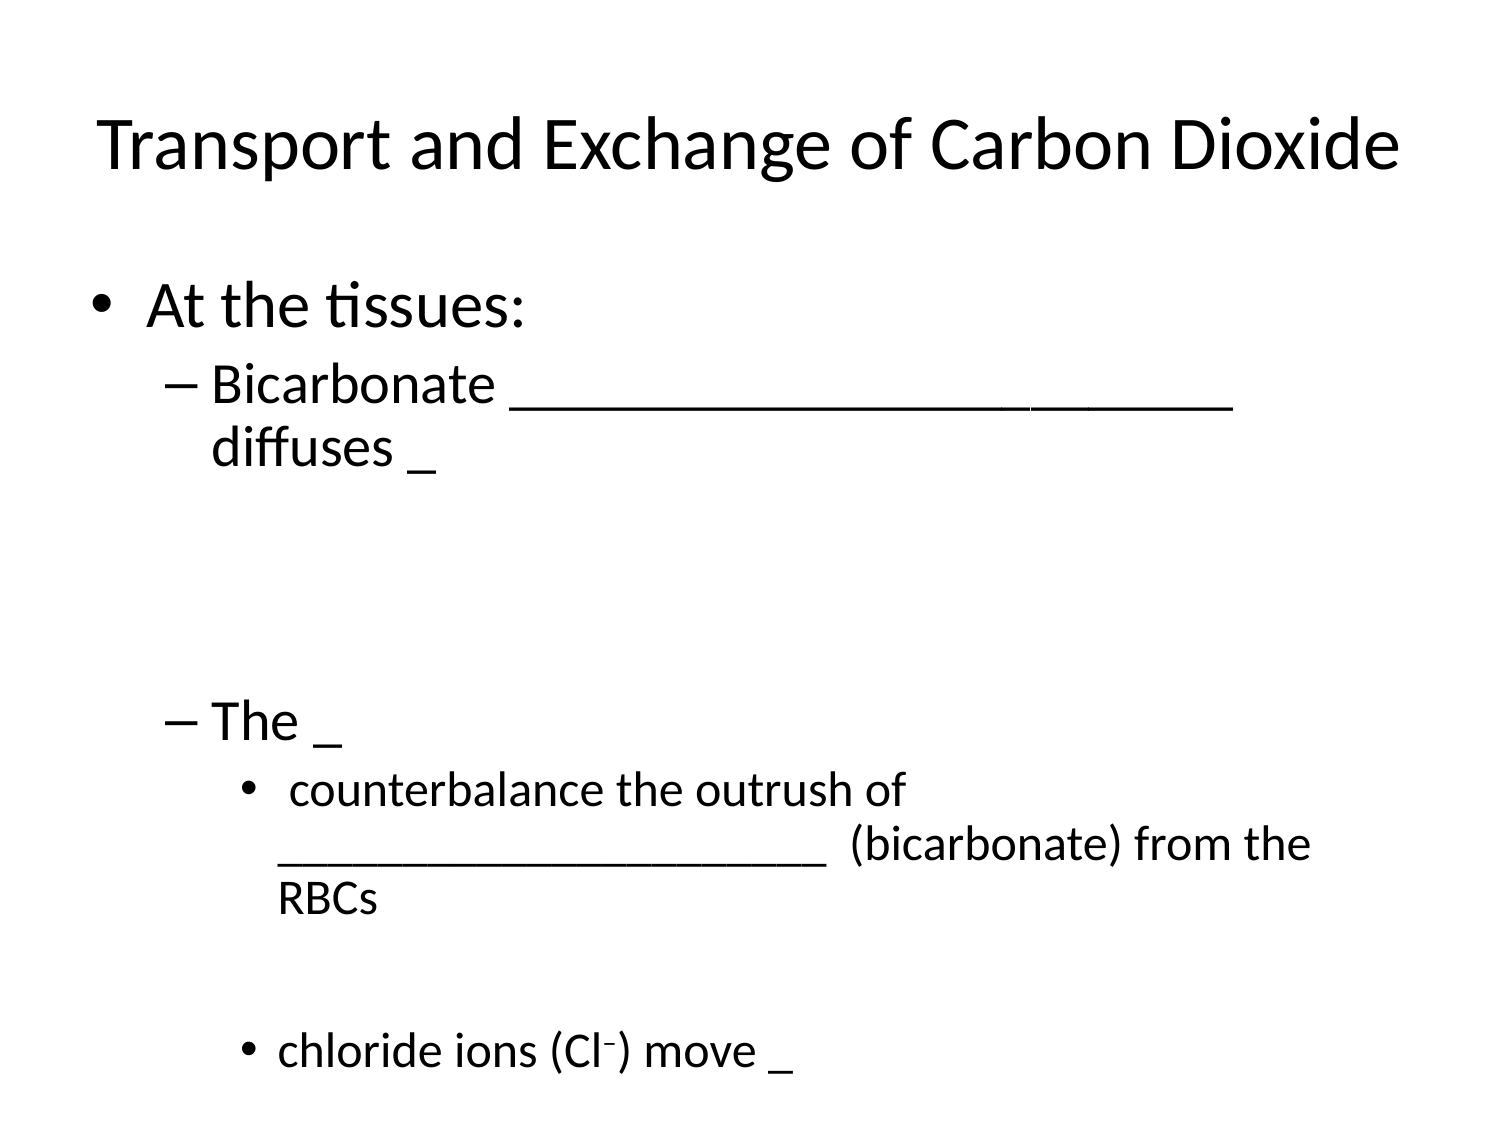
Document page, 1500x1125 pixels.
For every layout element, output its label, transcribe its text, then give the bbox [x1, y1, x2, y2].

title Transport and Exchange of Carbon Dioxide [75, 45, 1425, 233]
list At the tissues: Bicarbonate _________________________ diffuses _ The _ counterbalance the outrush of ______________________ (bicarbonate) from the RBCs chloride ions (Cl–) move _ [75, 262, 1425, 1063]
